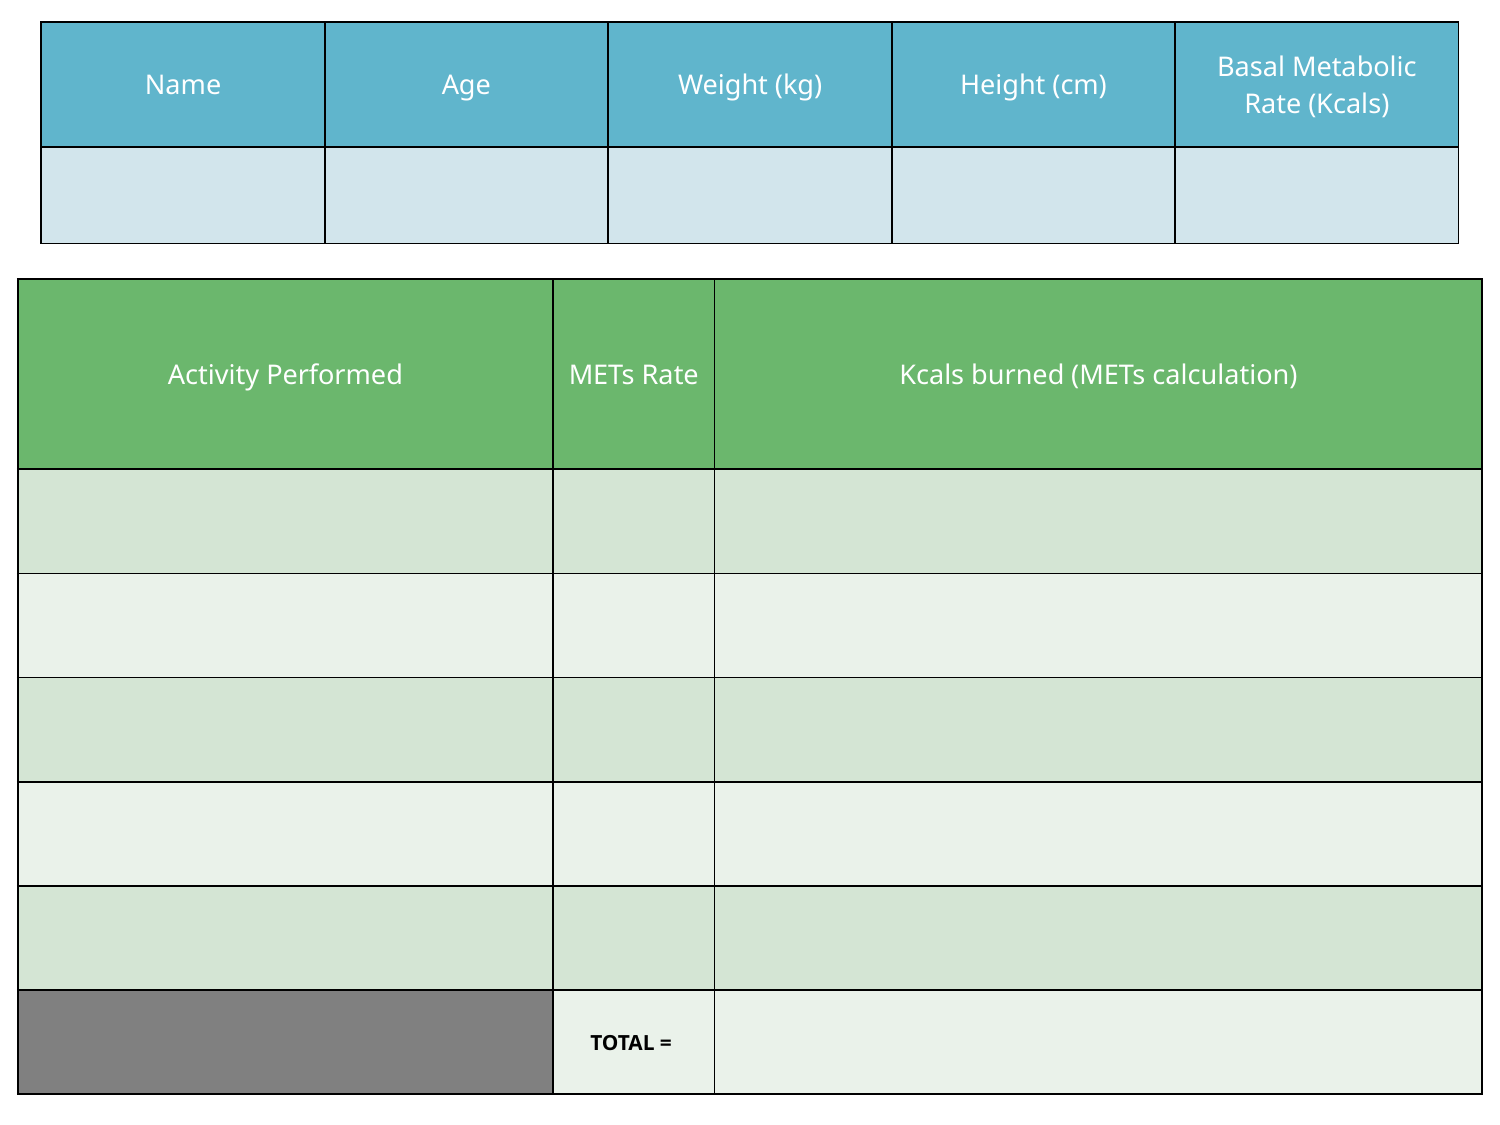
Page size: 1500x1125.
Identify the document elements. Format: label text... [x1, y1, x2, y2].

table_cell [554, 783, 714, 885]
table_cell [326, 148, 607, 243]
table_cell TOTAL = [554, 991, 714, 1093]
table_cell [19, 678, 552, 781]
table_header Basal Metabolic Rate (Kcals) [1176, 23, 1458, 146]
table_cell [554, 887, 714, 989]
table_cell [715, 991, 1481, 1093]
table_cell [554, 470, 714, 573]
table_cell [715, 574, 1481, 677]
table_header METs Rate [554, 280, 714, 468]
table_cell [19, 783, 552, 885]
table_cell [893, 148, 1174, 243]
table_cell [715, 783, 1481, 885]
table_cell [554, 678, 714, 781]
table_header Age [326, 23, 607, 146]
table_header Height (cm) [893, 23, 1174, 146]
table_cell [715, 470, 1481, 573]
table_cell [609, 148, 891, 243]
table_header Activity Performed [19, 280, 552, 468]
table_cell [715, 678, 1481, 781]
table_cell [42, 148, 324, 243]
table_cell [19, 574, 552, 677]
table_header Name [42, 23, 324, 146]
table_cell [554, 574, 714, 677]
table_header Weight (kg) [609, 23, 891, 146]
table_cell [19, 470, 552, 573]
table_cell [19, 991, 552, 1093]
table_header Kcals burned (METs calculation) [715, 280, 1481, 468]
table_cell [19, 887, 552, 989]
table_cell [1176, 148, 1458, 243]
table_cell [715, 887, 1481, 989]
